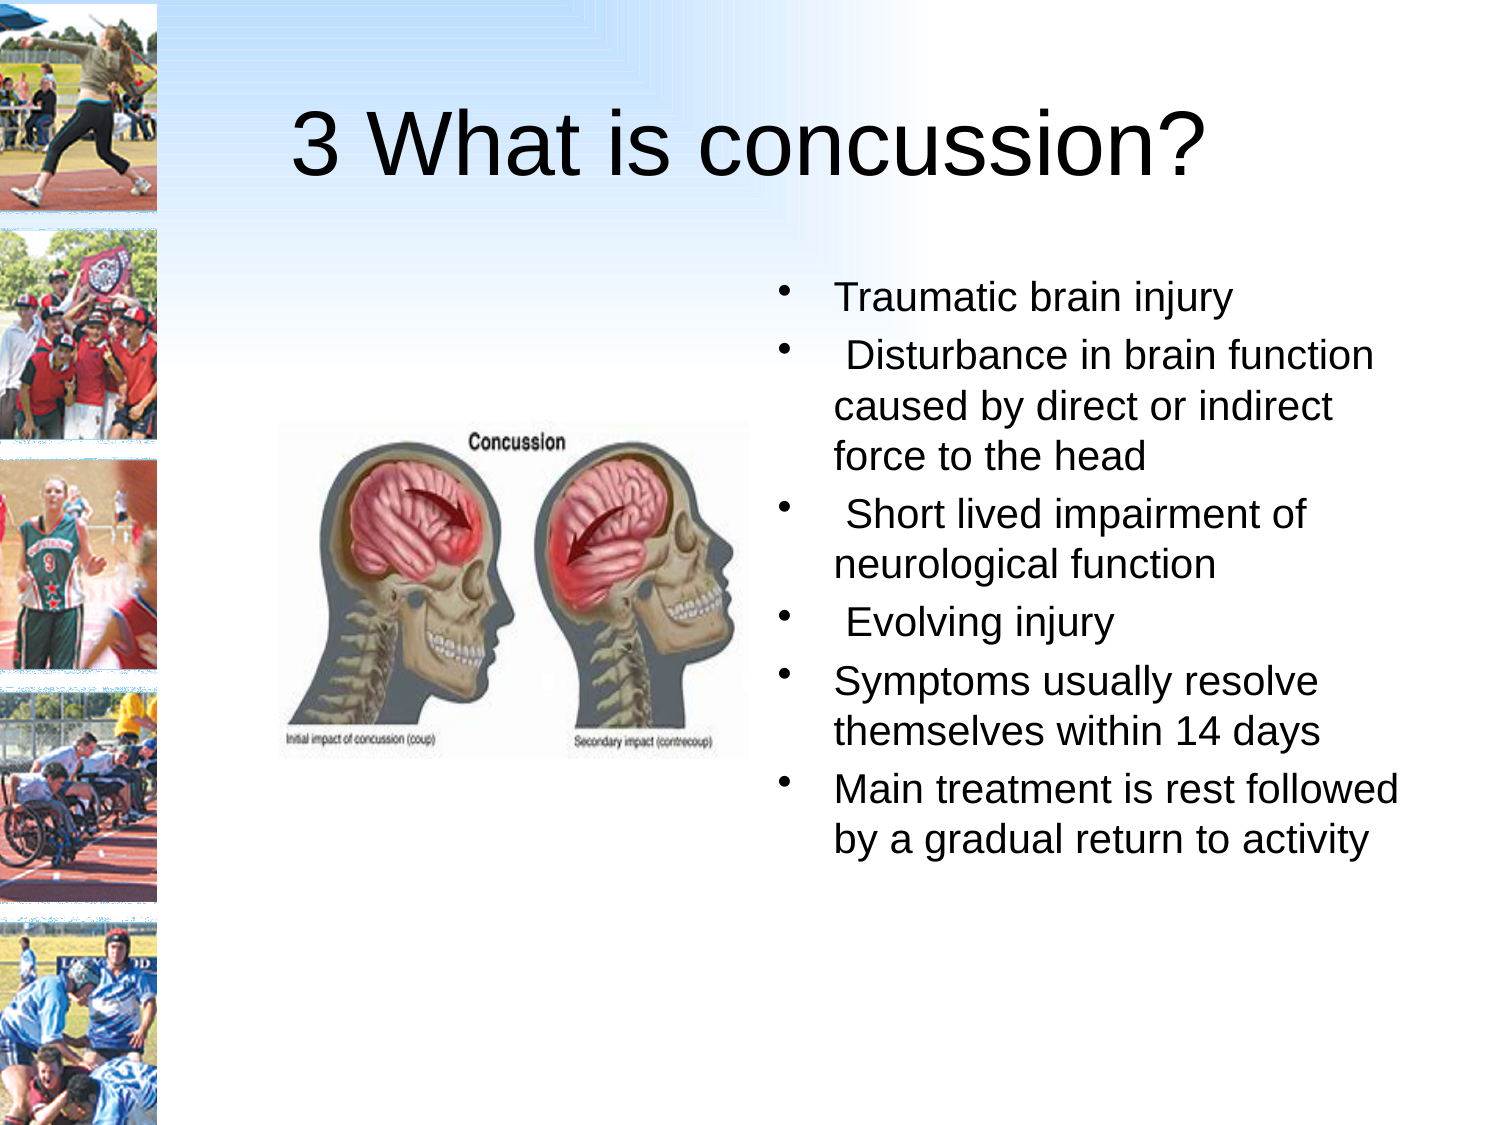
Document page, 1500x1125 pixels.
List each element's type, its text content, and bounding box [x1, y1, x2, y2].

picture [0, 4, 157, 1125]
list Traumatic brain injury Disturbance in brain function caused by direct or indirect force to the head Short lived impairment of neurological function Evolving injury Symptoms usually resolve themselves within 14 days Main treatment is rest followed by a gradual return to activity [762, 262, 1425, 1005]
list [279, 420, 749, 759]
title 3 What is concussion? [75, 45, 1425, 233]
